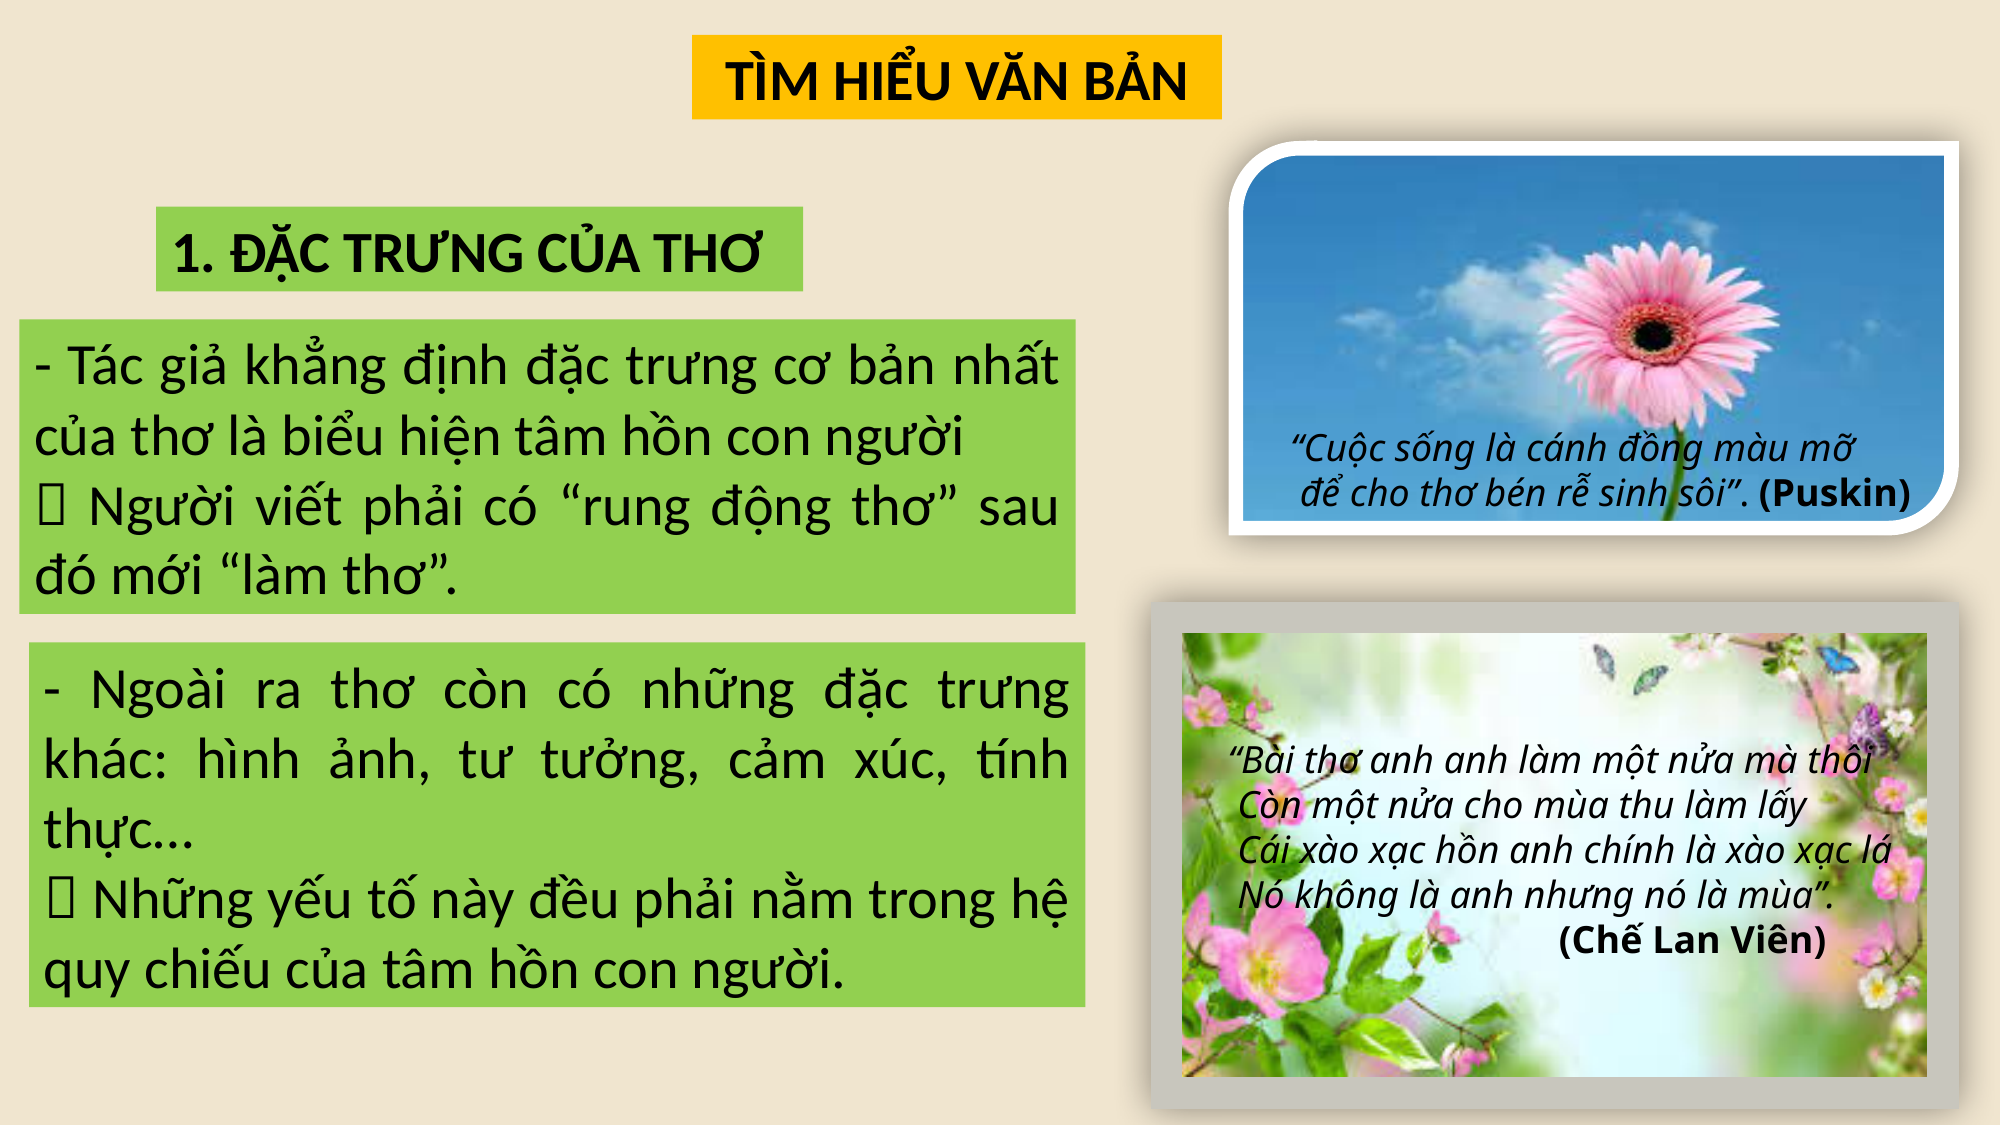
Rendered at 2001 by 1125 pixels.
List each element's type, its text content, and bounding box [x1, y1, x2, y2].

text_box 1. ĐẶC TRƯNG CỦA THƠ [156, 206, 804, 292]
text_box TÌM HIỂU VĂN BẢN [692, 34, 1222, 120]
text_box - Tác giả khẳng định đặc trưng cơ bản nhất của thơ là biểu hiện tâm hồn con người  Người viết phải có “rung động thơ” sau đó mới “làm thơ”. [19, 319, 1076, 614]
picture [1182, 632, 1928, 1078]
text_box - Ngoài ra thơ còn có những đặc trưng khác: hình ảnh, tư tưởng, cảm xúc, tính thực…  Những yếu tố này đều phải nằm trong hệ quy chiếu của tâm hồn con người. [29, 642, 1086, 1008]
picture [1235, 148, 1952, 529]
